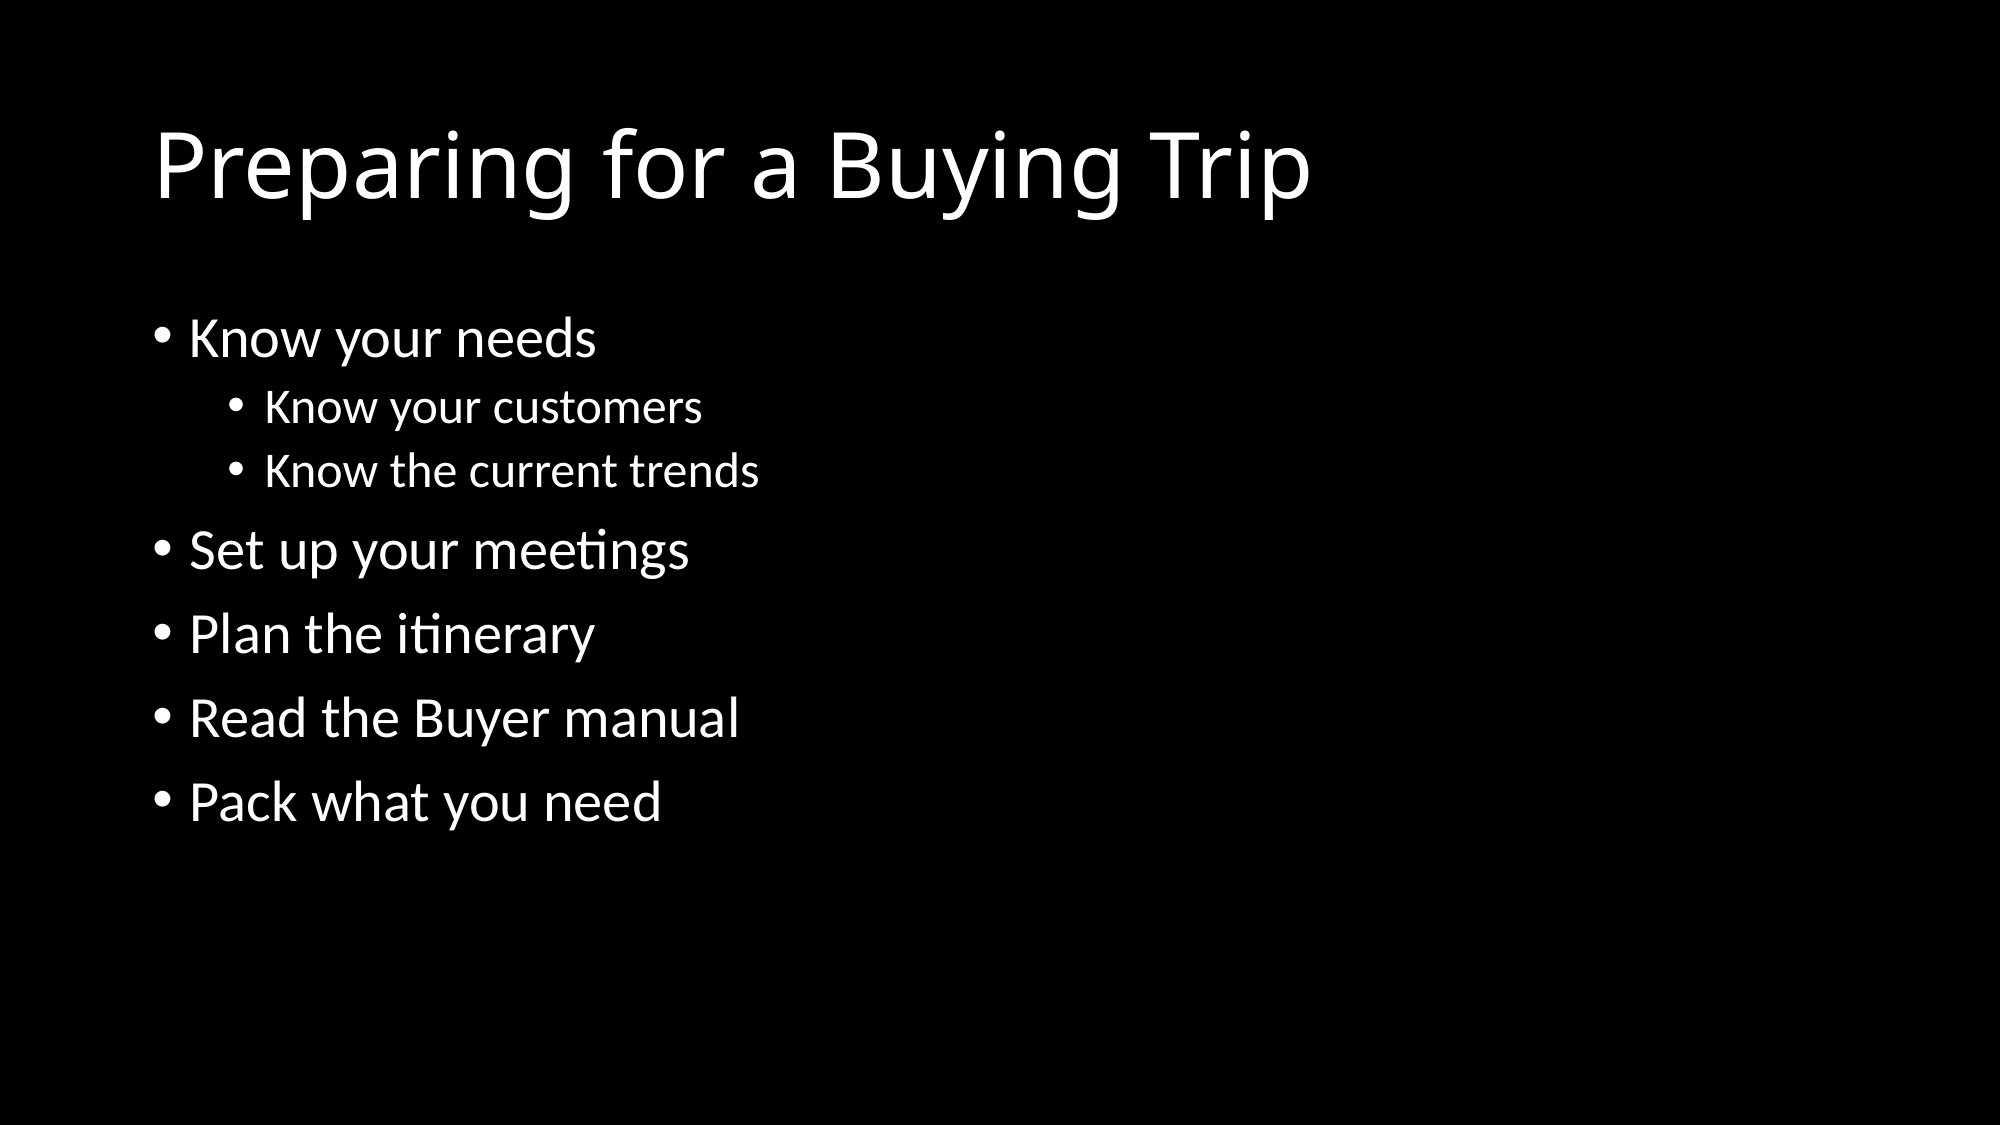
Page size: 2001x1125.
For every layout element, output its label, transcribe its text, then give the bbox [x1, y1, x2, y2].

title Preparing for a Buying Trip [137, 59, 1863, 278]
list Know your needs Know your customers Know the current trends Set up your meetings Plan the itinerary Read the Buyer manual Pack what you need [137, 299, 1863, 1014]
